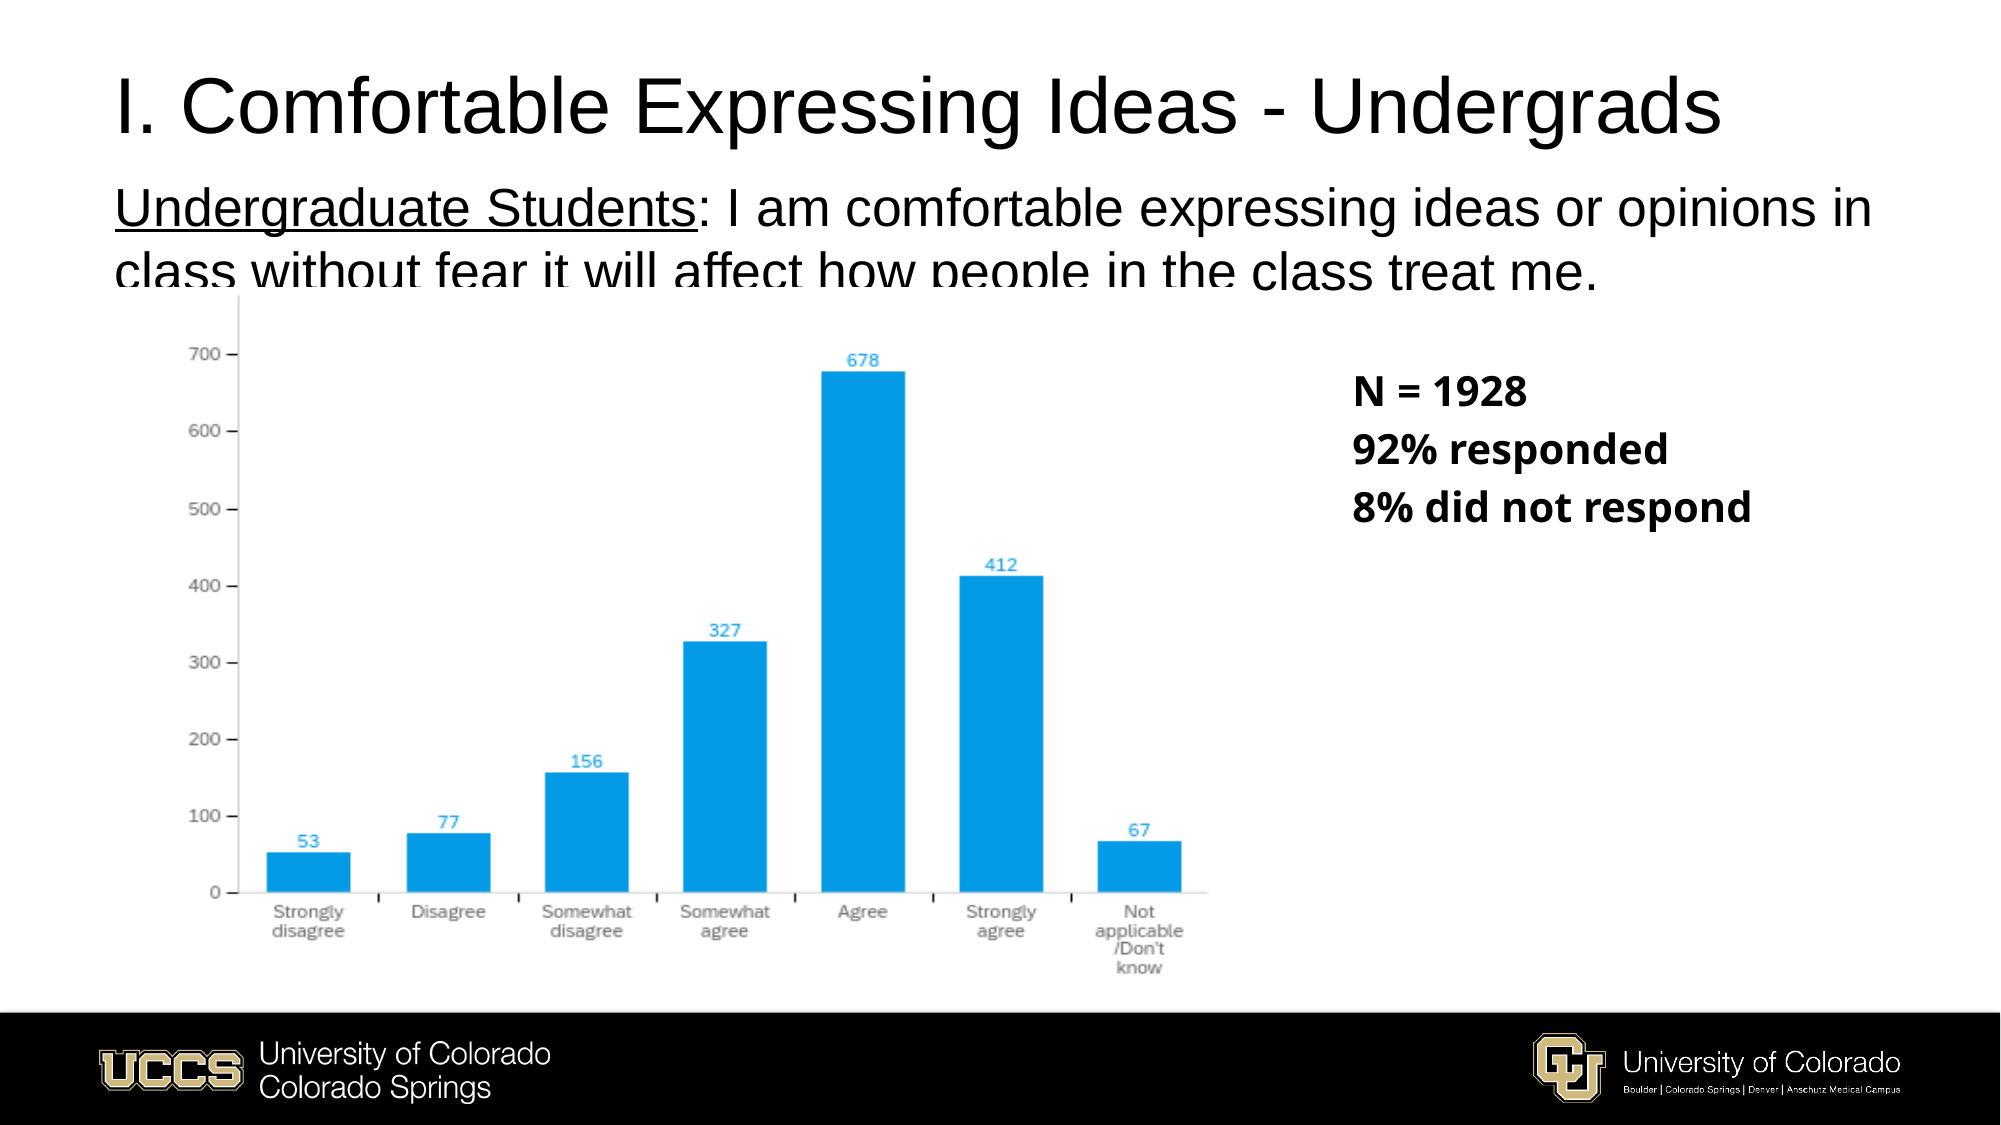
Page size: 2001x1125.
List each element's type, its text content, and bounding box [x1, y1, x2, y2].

picture [99, 1041, 550, 1104]
picture [1533, 1033, 1900, 1103]
list N = 1928 92% responded 8% did not respond [1337, 356, 1900, 1005]
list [24, 287, 1251, 990]
title I. Comfortable Expressing Ideas - Undergrads Undergraduate Students: I am comfortable expressing ideas or opinions in class without fear it will affect how people in the class treat me. [99, 45, 1900, 375]
